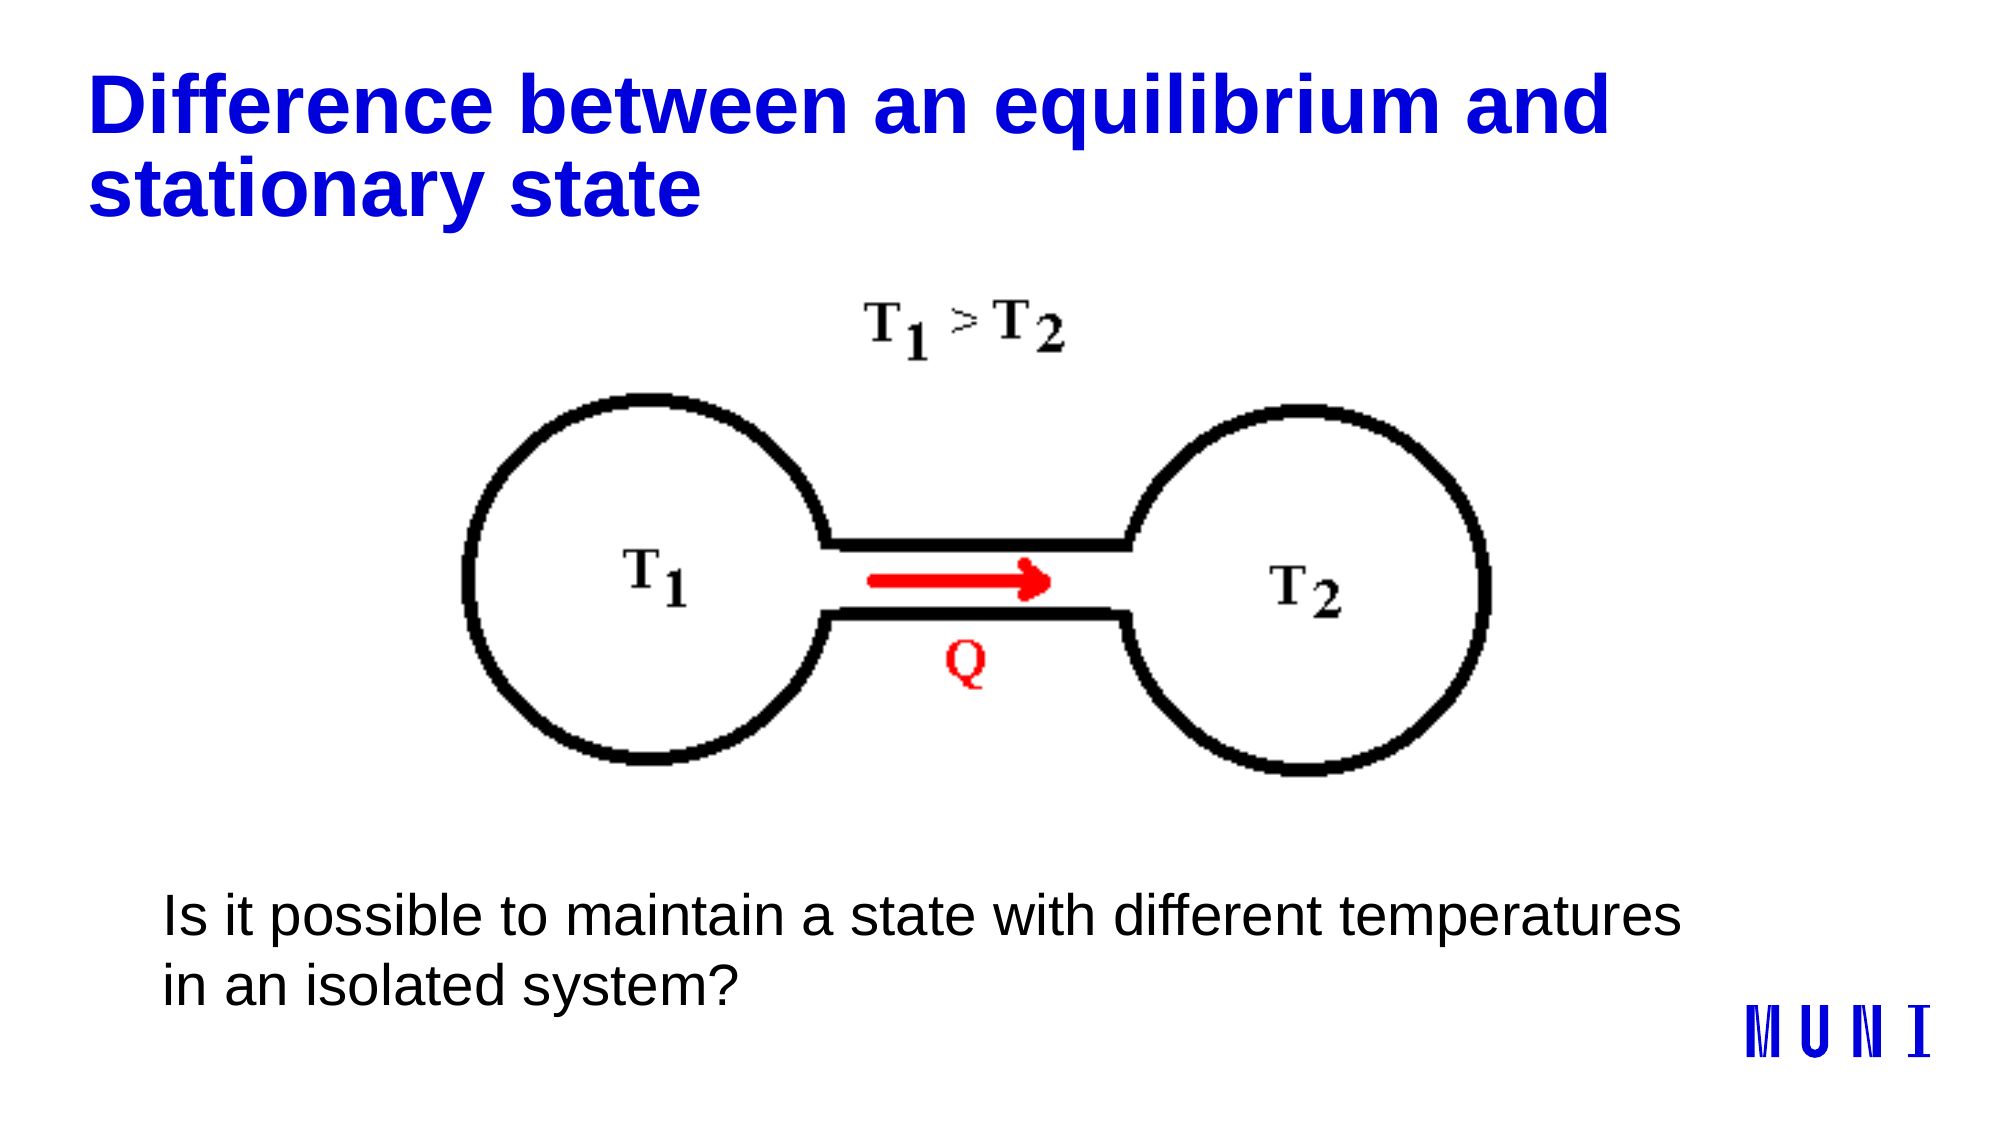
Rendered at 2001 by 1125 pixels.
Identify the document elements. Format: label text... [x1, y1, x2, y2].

text_box Is it possible to maintain a state with different temperatures in an isolated system? [148, 869, 1704, 1025]
title Difference between an equilibrium and stationary state [87, 66, 1677, 254]
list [446, 279, 1520, 827]
